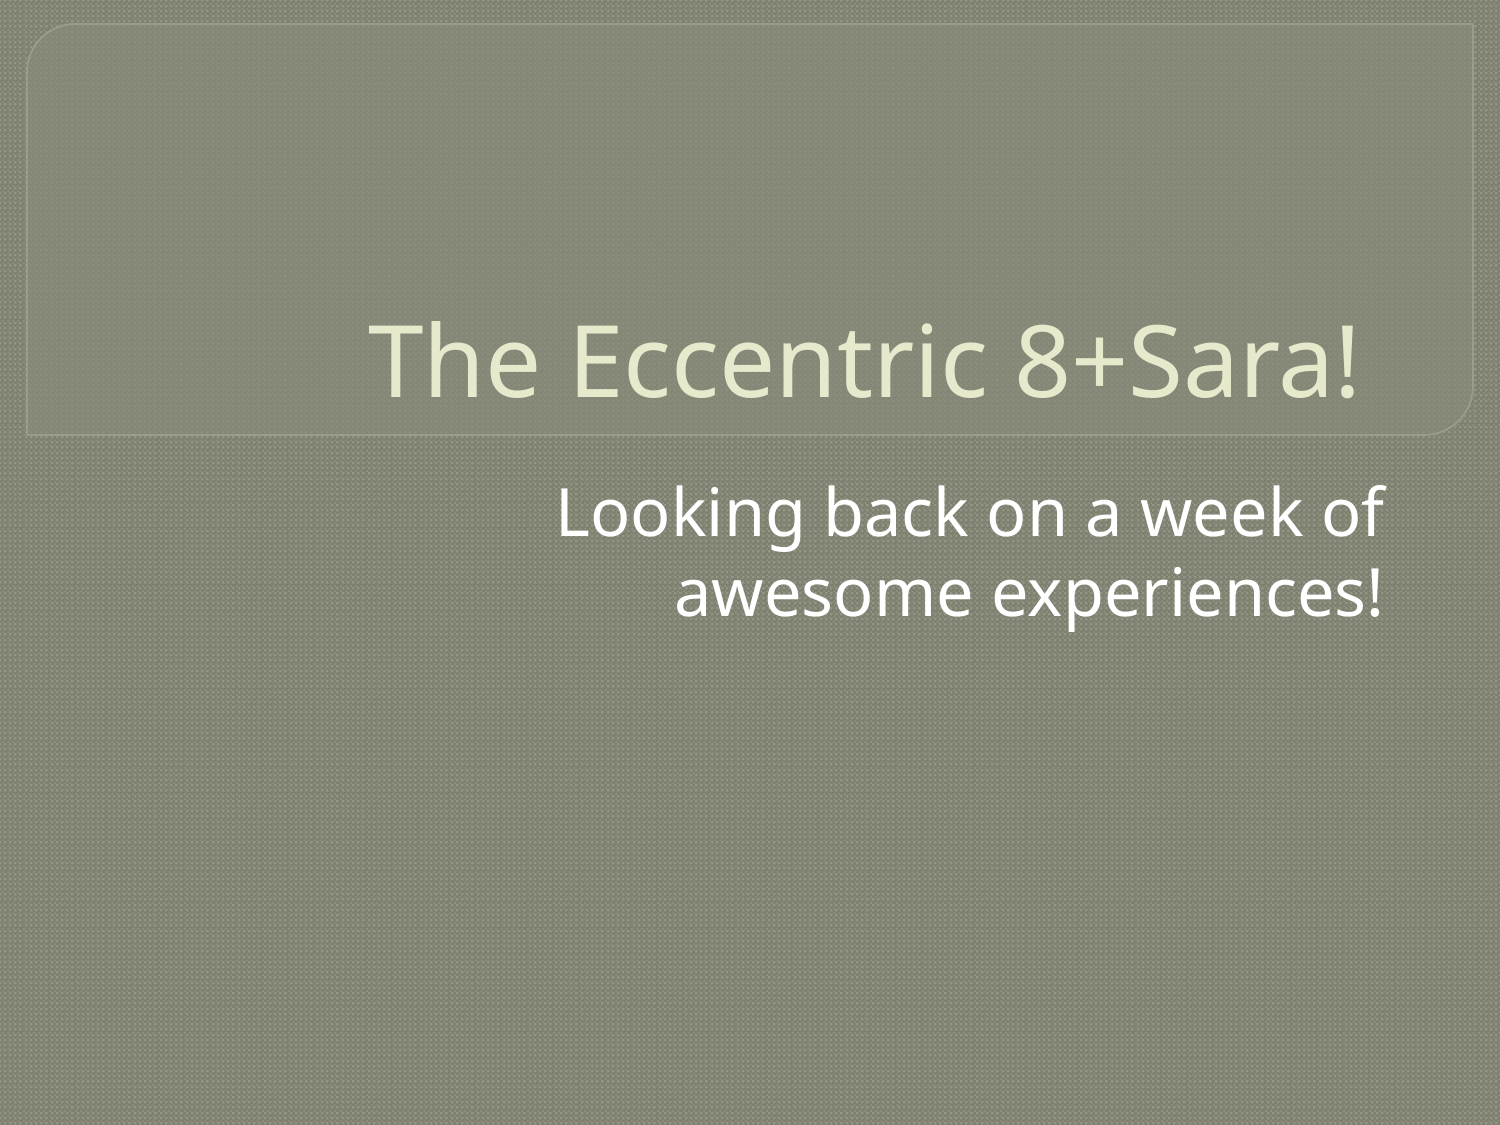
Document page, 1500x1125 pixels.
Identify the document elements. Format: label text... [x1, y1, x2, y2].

subtitle Looking back on a week of awesome experiences! [350, 462, 1427, 750]
title The Eccentric 8+Sara! [76, 62, 1427, 425]
